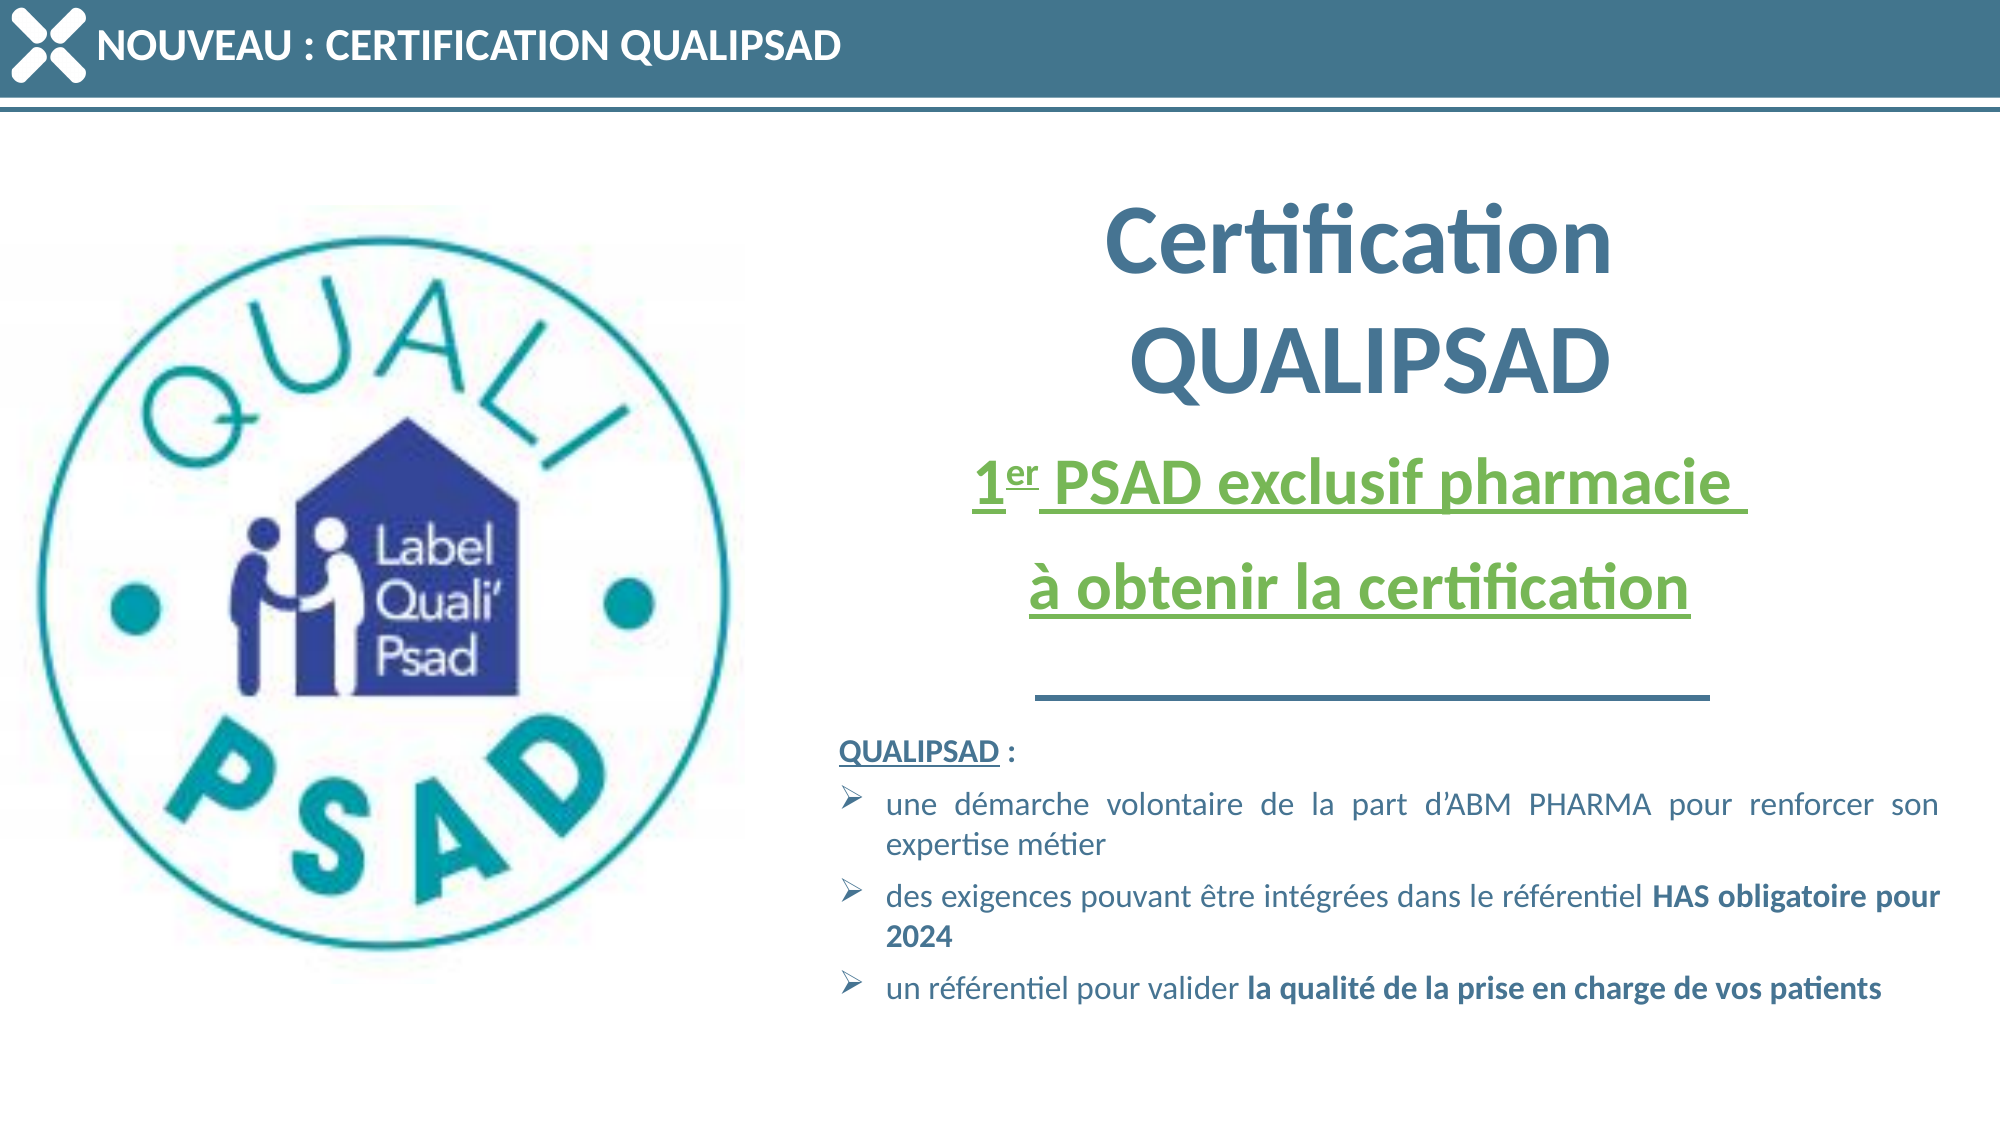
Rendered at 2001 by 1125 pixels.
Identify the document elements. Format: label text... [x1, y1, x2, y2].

picture [0, 205, 745, 984]
text_box QUALIPSAD : une démarche volontaire de la part d’ABM PHARMA pour renforcer son expertise métier des exigences pouvant être intégrées dans le référentiel HAS obligatoire pour 2024 un référentiel pour valider la qualité de la prise en charge de vos patients [827, 723, 1953, 1013]
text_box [0, 0, 2000, 110]
text_box Certification QUALIPSAD 1er PSAD exclusif pharmacie à obtenir la certification [766, 167, 1953, 630]
